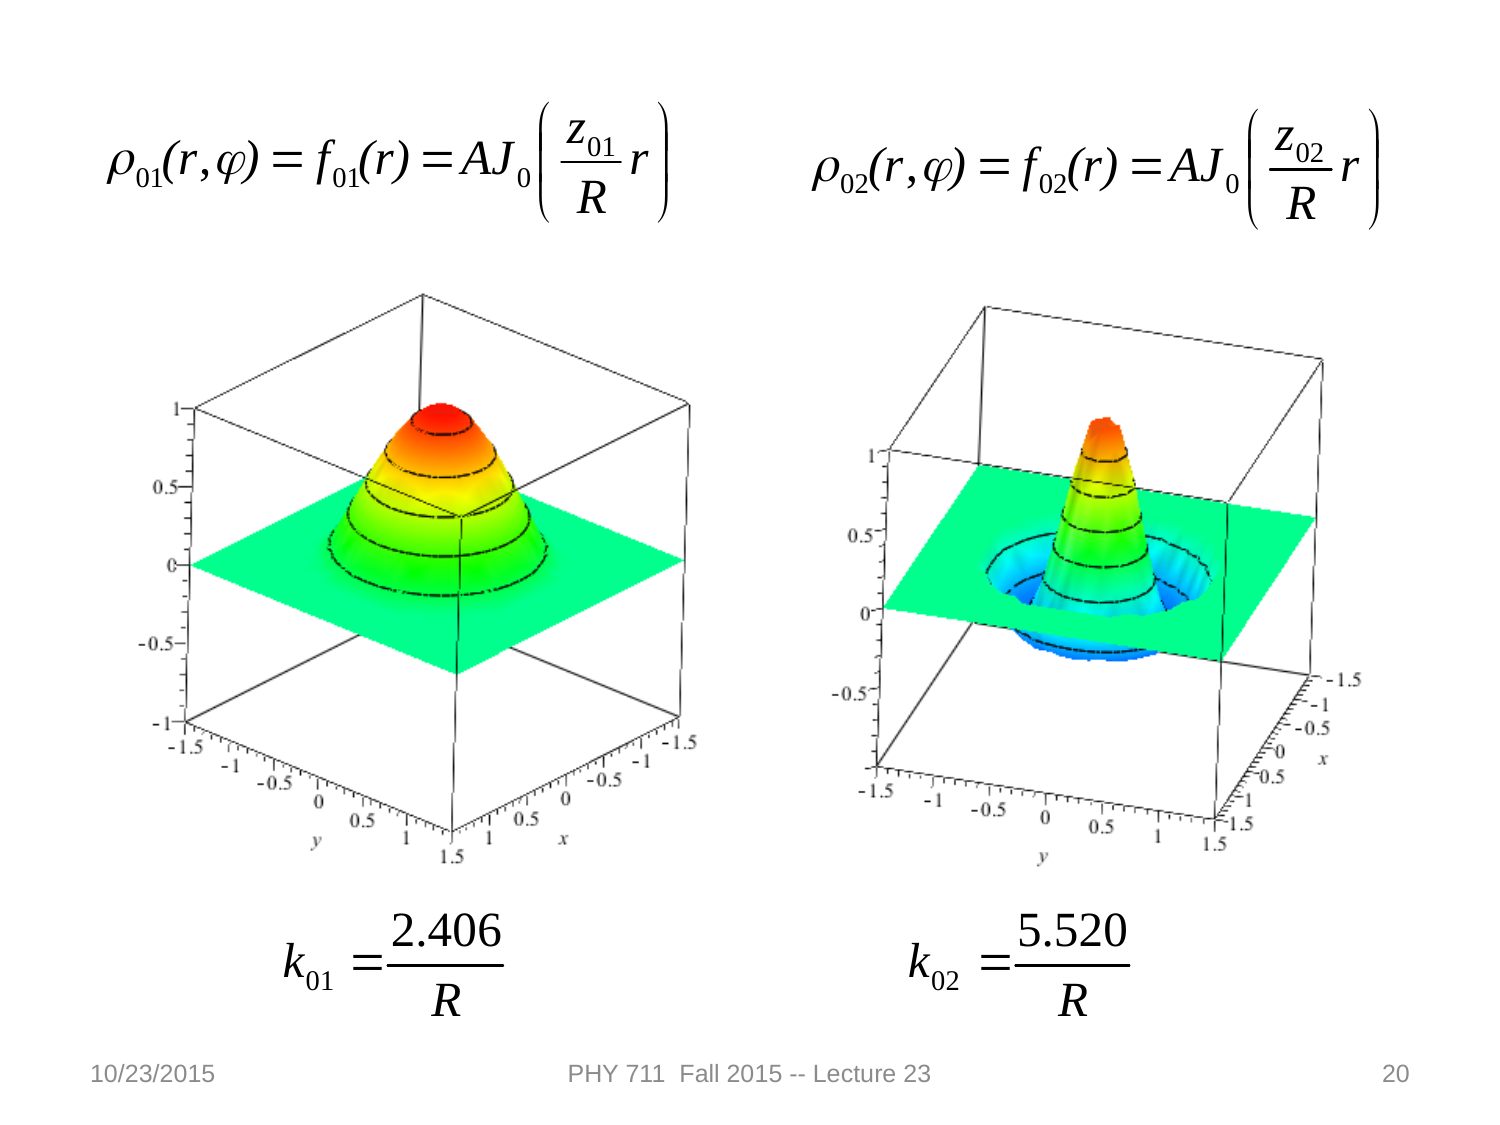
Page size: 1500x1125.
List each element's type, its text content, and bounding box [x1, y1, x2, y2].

picture [787, 250, 1413, 876]
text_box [801, 99, 1393, 240]
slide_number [75, 1042, 425, 1103]
slide_number 20 [1074, 1042, 1425, 1103]
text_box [274, 899, 1152, 1027]
picture [124, 250, 751, 876]
footer PHY 711 Fall 2015 -- Lecture 23 [512, 1042, 988, 1103]
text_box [97, 92, 685, 233]
